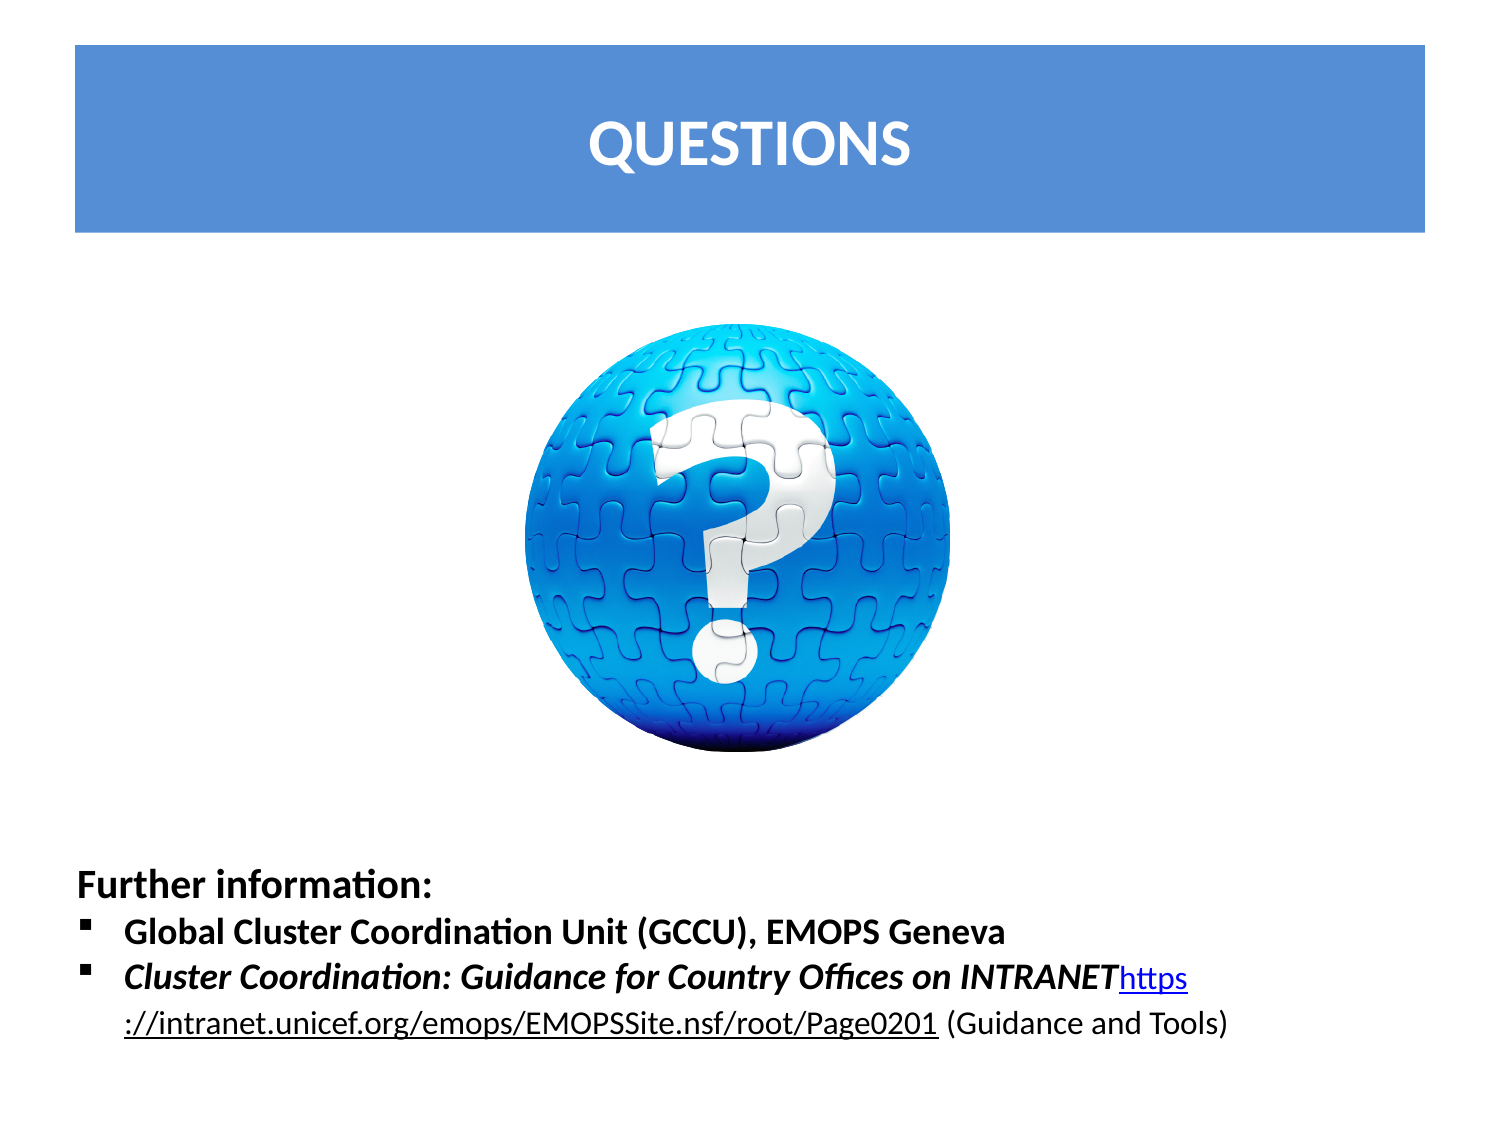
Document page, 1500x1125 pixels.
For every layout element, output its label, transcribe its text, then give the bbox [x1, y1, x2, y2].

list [349, 324, 1126, 752]
title QUESTIONS [75, 45, 1425, 233]
text_box Further information: Global Cluster Coordination Unit (GCCU), EMOPS Geneva Cluster Coordination: Guidance for Country Offices on INTRANEThttps://intranet.unicef.org/emops/EMOPSSite.nsf/root/Page0201 (Guidance and Tools) [62, 849, 1425, 1095]
